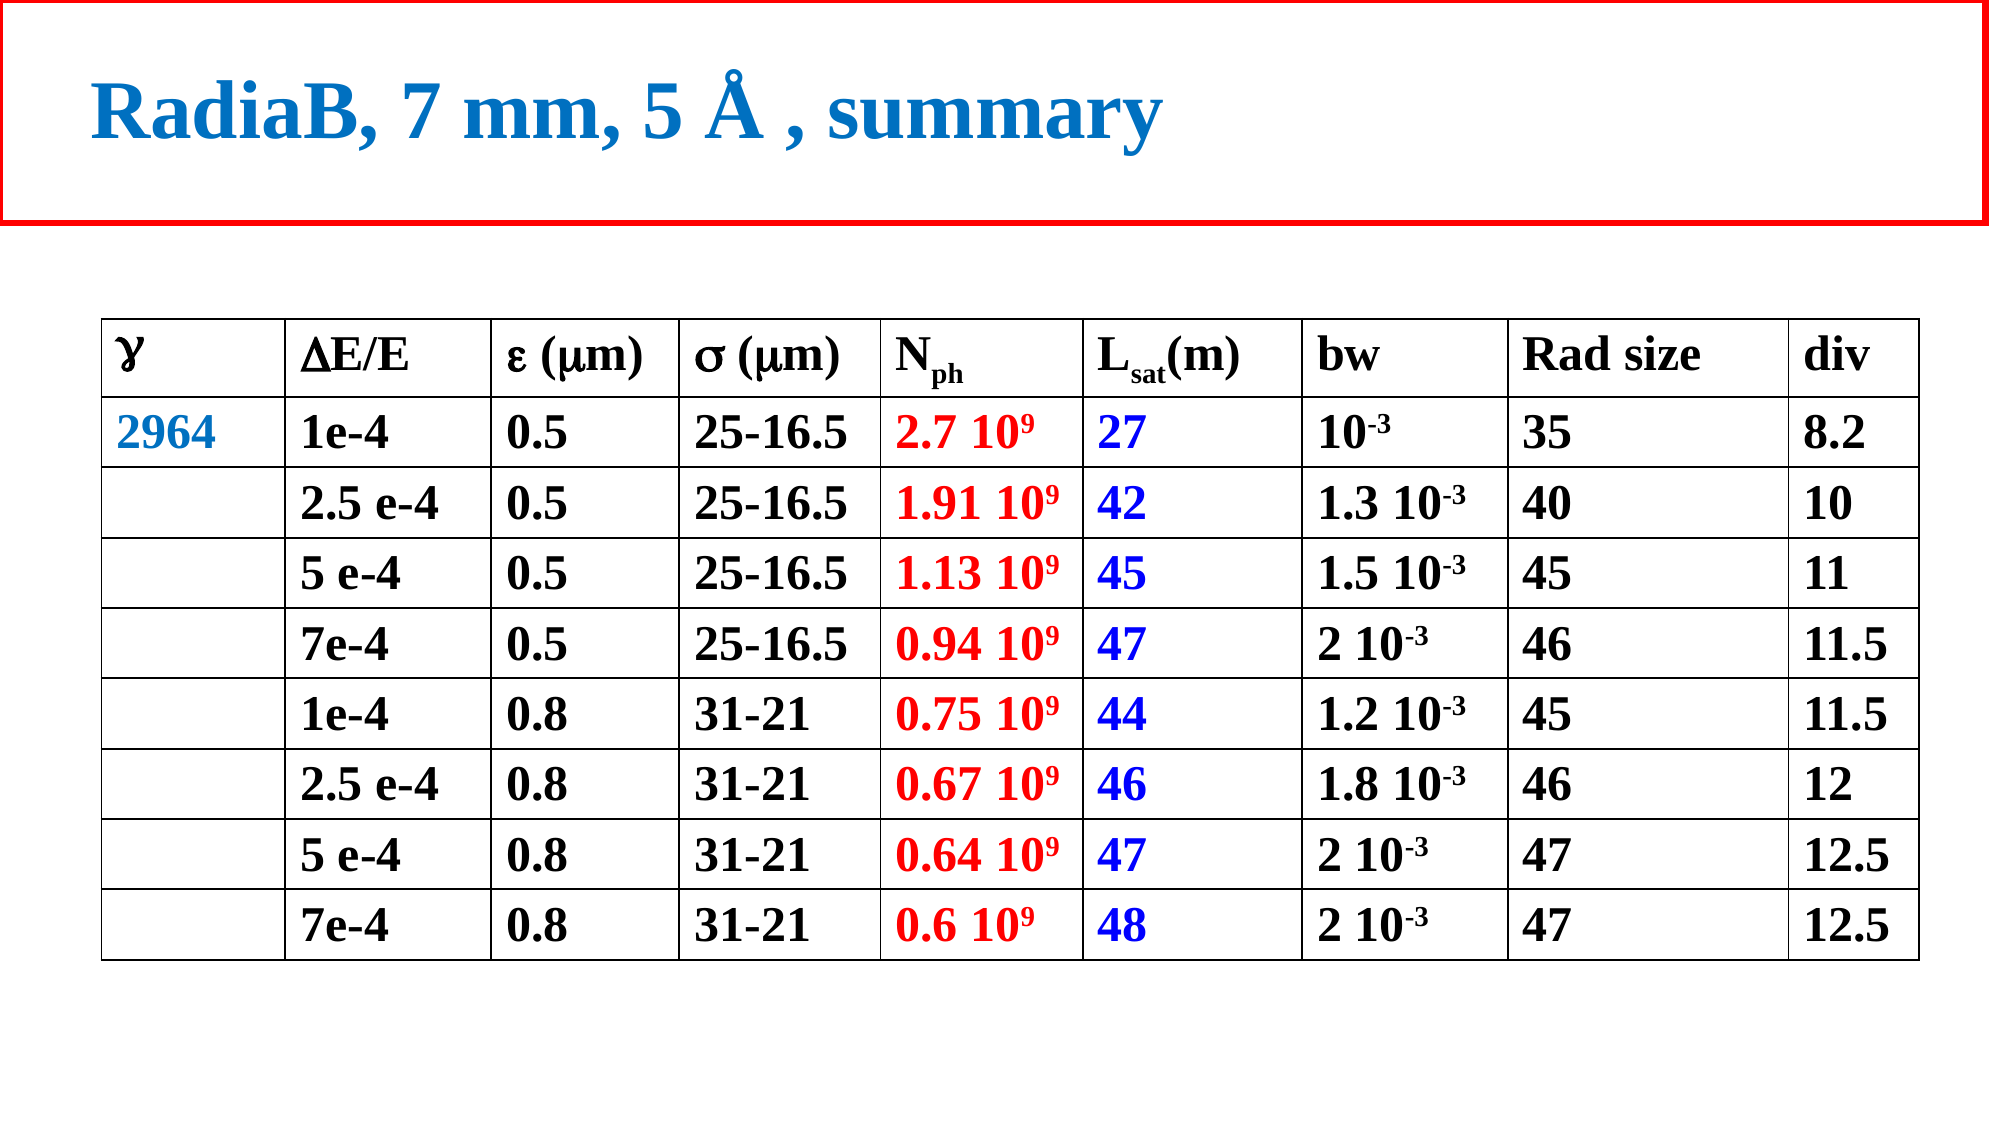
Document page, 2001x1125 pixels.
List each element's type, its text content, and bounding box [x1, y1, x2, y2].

table_header Nph [881, 320, 1082, 396]
table_cell [102, 468, 284, 537]
table_cell 2964 [102, 398, 284, 466]
table_cell 27 [1084, 398, 1301, 466]
text_box [0, 0, 1987, 224]
table_cell 7e-4 [286, 890, 490, 959]
table_cell 1.2 10-3 [1303, 679, 1507, 748]
table_cell 12.5 [1789, 890, 1918, 959]
table_cell 31-21 [680, 750, 880, 818]
table_cell 11 [1789, 539, 1918, 607]
table_cell 1e-4 [286, 679, 490, 748]
table_cell 46 [1509, 609, 1788, 677]
table_cell 1.5 10-3 [1303, 539, 1507, 607]
table_cell [102, 890, 284, 959]
table_cell 25-16.5 [680, 468, 880, 537]
table_cell 2.5 e-4 [286, 750, 490, 818]
table_cell 47 [1084, 609, 1301, 677]
table_cell 0.6 109 [881, 890, 1082, 959]
table_cell 1.3 10-3 [1303, 468, 1507, 537]
table_cell 47 [1084, 820, 1301, 888]
table_cell 5 e-4 [286, 539, 490, 607]
table_cell 47 [1509, 890, 1788, 959]
table_cell 11.5 [1789, 609, 1918, 677]
table_cell [102, 679, 284, 748]
table_cell 0.94 109 [881, 609, 1082, 677]
table_cell 31-21 [680, 890, 880, 959]
table_cell 40 [1509, 468, 1788, 537]
table_cell 8.2 [1789, 398, 1918, 466]
table_cell [102, 609, 284, 677]
table_cell 46 [1509, 750, 1788, 818]
table_cell 12.5 [1789, 820, 1918, 888]
table_cell 0.5 [492, 398, 678, 466]
table_header Rad size [1509, 320, 1788, 396]
table_header bw [1303, 320, 1507, 396]
table_cell 31-21 [680, 679, 880, 748]
table_cell 10 [1789, 468, 1918, 537]
table_cell 2 10-3 [1303, 890, 1507, 959]
table_cell 45 [1509, 539, 1788, 607]
table_cell 25-16.5 [680, 539, 880, 607]
table_header s (mm) [680, 320, 880, 396]
table_header DE/E [286, 320, 490, 396]
table_cell 0.8 [492, 750, 678, 818]
table_cell 0.5 [492, 468, 678, 537]
table_cell 0.75 109 [881, 679, 1082, 748]
table_cell 2 10-3 [1303, 609, 1507, 677]
text_box RadiaB, 7 mm, 5 Å , summary [75, 2, 1801, 221]
table_cell 35 [1509, 398, 1788, 466]
table_cell 44 [1084, 679, 1301, 748]
table_cell 45 [1084, 539, 1301, 607]
table_header g [102, 320, 284, 396]
table_cell 2.5 e-4 [286, 468, 490, 537]
table_cell 45 [1509, 679, 1788, 748]
table_cell 2.7 109 [881, 398, 1082, 466]
table_cell 25-16.5 [680, 398, 880, 466]
table_cell 0.5 [492, 539, 678, 607]
table_cell 12 [1789, 750, 1918, 818]
table_cell 48 [1084, 890, 1301, 959]
table_cell 0.8 [492, 890, 678, 959]
table_cell 25-16.5 [680, 609, 880, 677]
table_cell 2 10-3 [1303, 820, 1507, 888]
table_cell 47 [1509, 820, 1788, 888]
table_cell 5 e-4 [286, 820, 490, 888]
table_cell 31-21 [680, 820, 880, 888]
table_cell 11.5 [1789, 679, 1918, 748]
table_cell 46 [1084, 750, 1301, 818]
table_cell 0.67 109 [881, 750, 1082, 818]
table_cell 0.8 [492, 679, 678, 748]
table_cell 1.13 109 [881, 539, 1082, 607]
table_cell [102, 750, 284, 818]
table_cell 0.5 [492, 609, 678, 677]
table_cell 42 [1084, 468, 1301, 537]
table_cell [102, 539, 284, 607]
table_cell 0.64 109 [881, 820, 1082, 888]
table_header div [1789, 320, 1918, 396]
table_cell 10-3 [1303, 398, 1507, 466]
table_cell 7e-4 [286, 609, 490, 677]
table_header e (mm) [492, 320, 678, 396]
table_cell 0.8 [492, 820, 678, 888]
table_cell 1.91 109 [881, 468, 1082, 537]
table_header Lsat(m) [1084, 320, 1301, 396]
table_cell [102, 820, 284, 888]
table_cell 1.8 10-3 [1303, 750, 1507, 818]
table_cell 1e-4 [286, 398, 490, 466]
